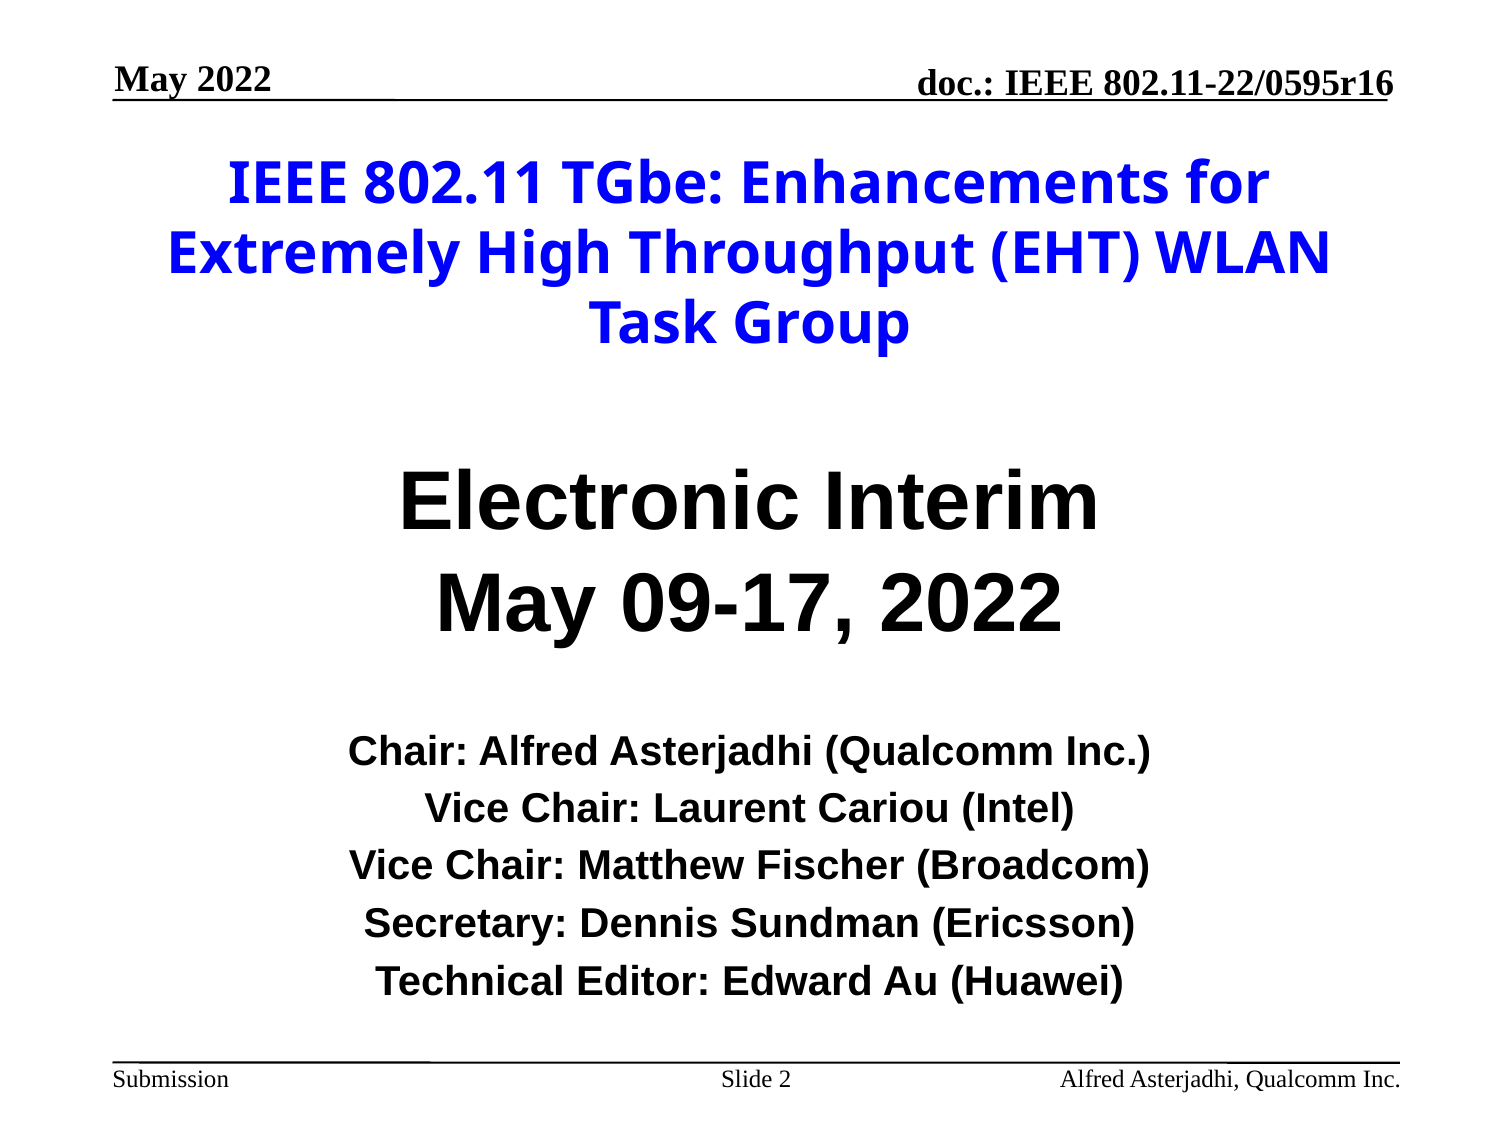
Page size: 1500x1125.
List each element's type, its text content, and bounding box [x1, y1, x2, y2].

title IEEE 802.11 TGbe: Enhancements for Extremely High Throughput (EHT) WLAN Task Group [112, 112, 1388, 388]
slide_number Slide 2 [712, 1061, 800, 1123]
list Electronic Interim May 09-17, 2022 Chair: Alfred Asterjadhi (Qualcomm Inc.) Vice Chair: Laurent Cariou (Intel) Vice Chair: Matthew Fischer (Broadcom) Secretary: Dennis Sundman (Ericsson) Technical Editor: Edward Au (Huawei) [112, 449, 1388, 1063]
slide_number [114, 54, 493, 100]
footer Alfred Asterjadhi, Qualcomm Inc. [878, 1061, 1402, 1093]
